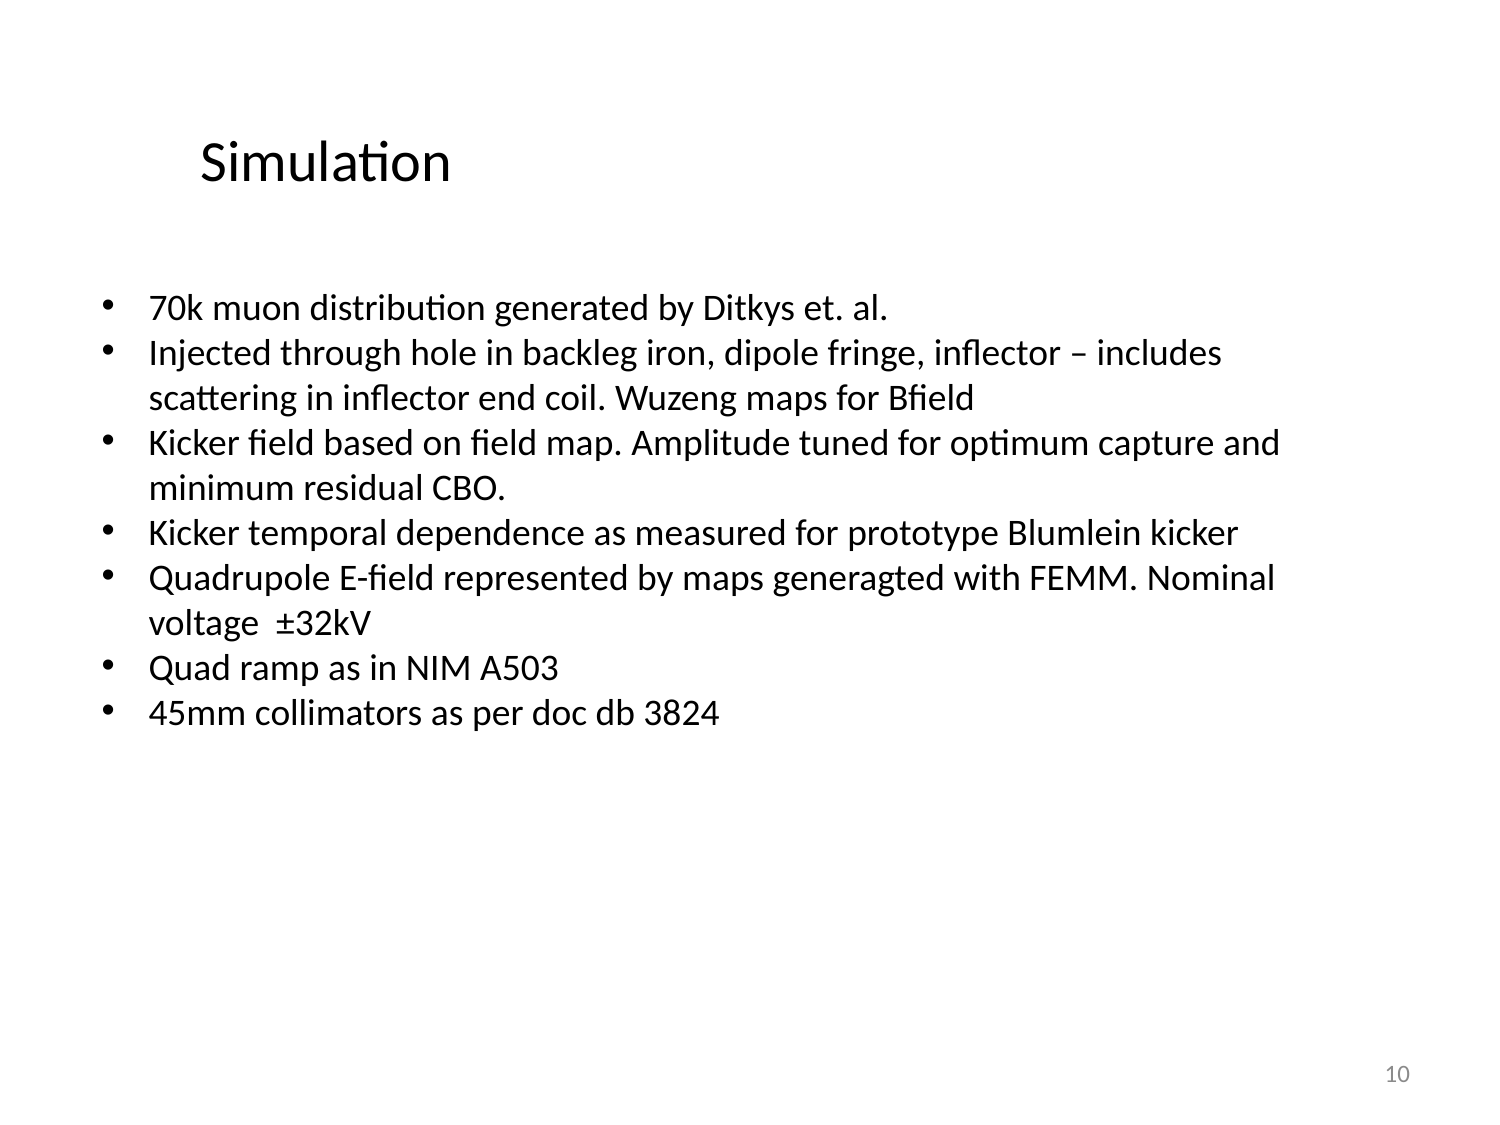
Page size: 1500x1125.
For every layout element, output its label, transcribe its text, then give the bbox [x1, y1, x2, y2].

slide_number 10 [1074, 1042, 1425, 1103]
text_box Simulation [186, 115, 536, 201]
text_box 70k muon distribution generated by Ditkys et. al. Injected through hole in backleg iron, dipole fringe, inflector – includes scattering in inflector end coil. Wuzeng maps for Bfield Kicker field based on field map. Amplitude tuned for optimum capture and minimum residual CBO. Kicker temporal dependence as measured for prototype Blumlein kicker Quadrupole E-field represented by maps generagted with FEMM. Nominal voltage ±32kV Quad ramp as in NIM A503 45mm collimators as per doc db 3824 [86, 275, 1354, 740]
